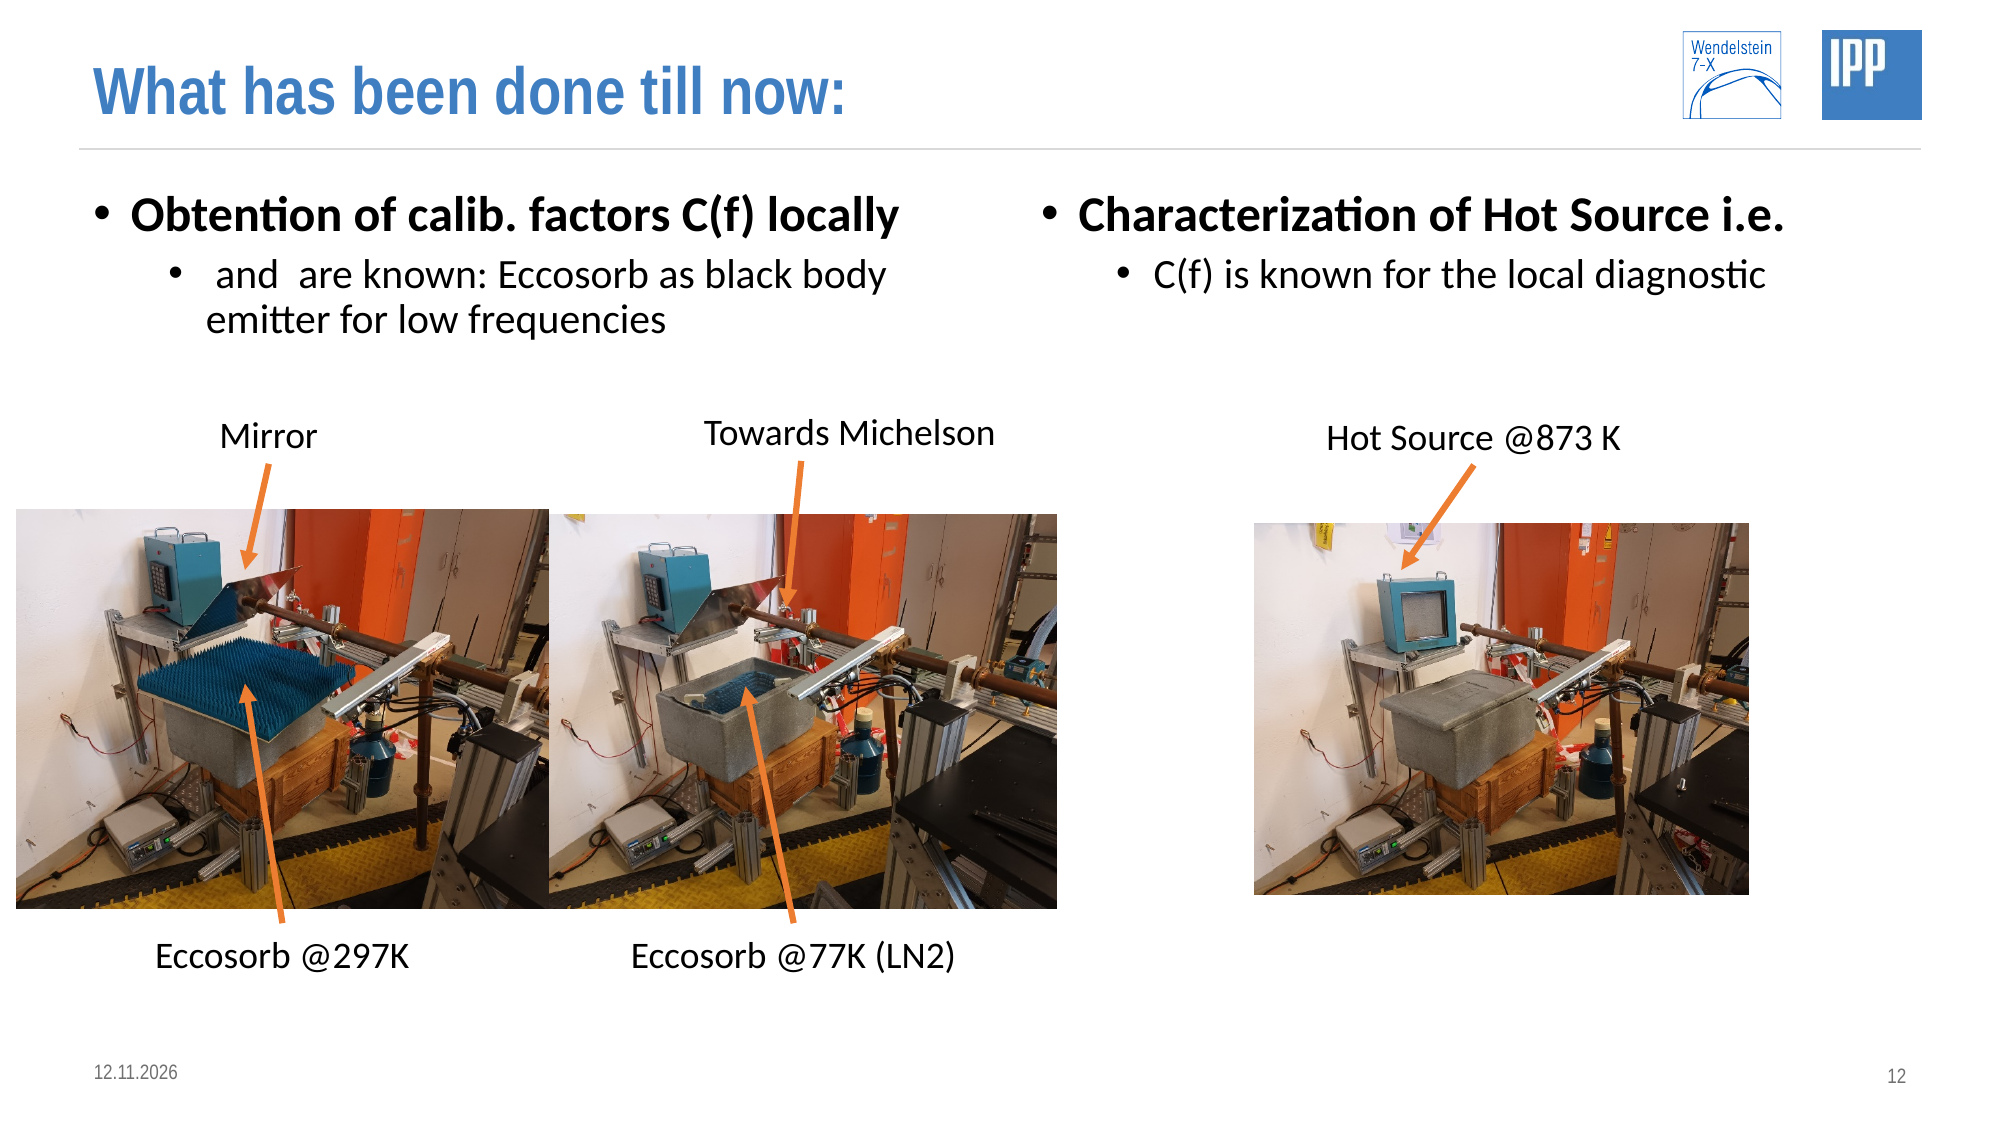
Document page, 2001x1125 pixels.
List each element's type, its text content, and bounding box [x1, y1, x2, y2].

slide_number 12 [1744, 1044, 1922, 1105]
text_box Towards Michelson [689, 400, 1012, 461]
picture [16, 509, 1057, 909]
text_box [244, 683, 283, 924]
text_box Hot Source @873 K [1311, 405, 1637, 465]
picture [1822, 30, 1922, 120]
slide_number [78, 1040, 256, 1101]
text_box Eccosorb @297K [140, 923, 425, 983]
text_box Mirror [204, 403, 333, 463]
text_box Eccosorb @77K (LN2) [616, 923, 972, 983]
picture [1254, 523, 1749, 895]
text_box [244, 463, 269, 570]
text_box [745, 686, 794, 924]
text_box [786, 460, 802, 608]
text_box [1401, 465, 1474, 570]
title What has been done till now: [78, 30, 1638, 136]
